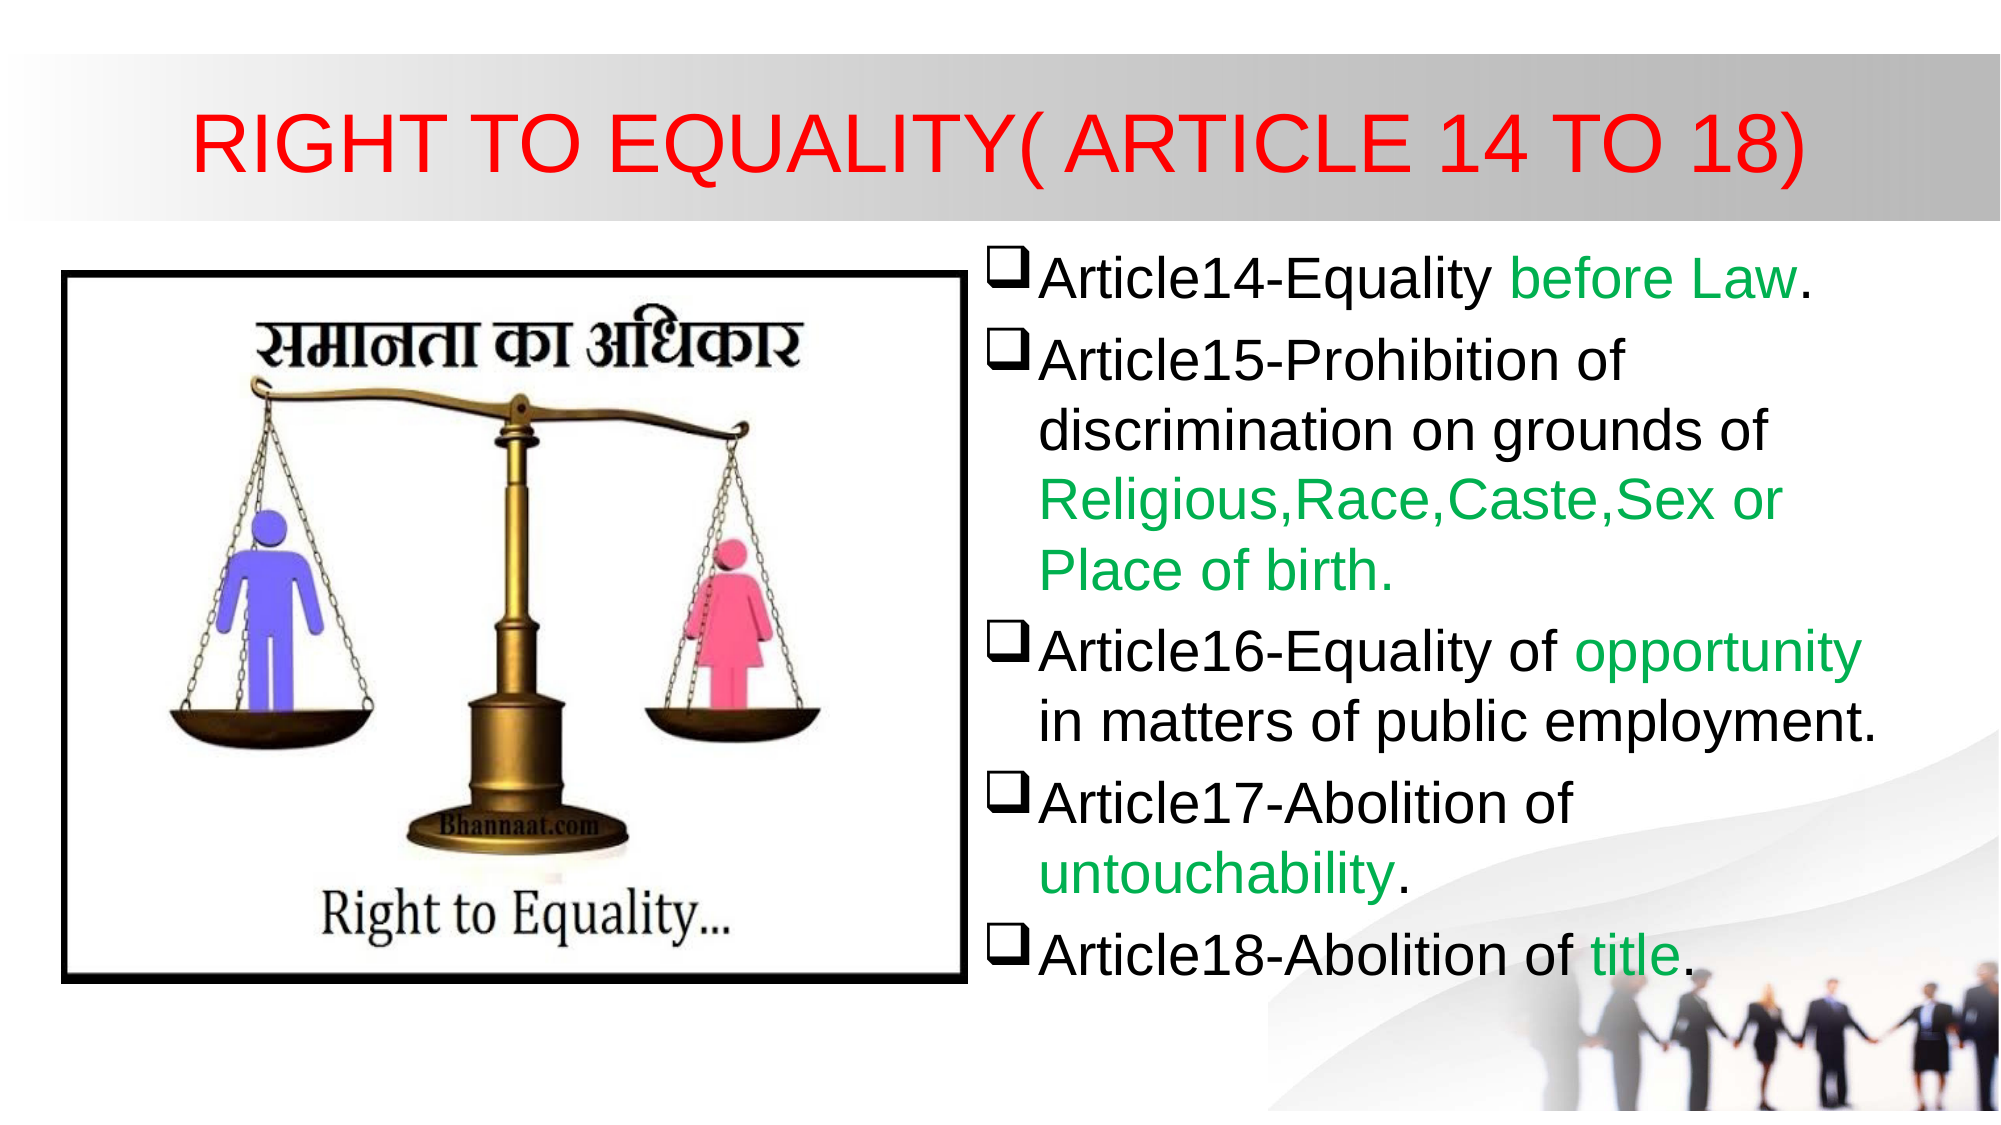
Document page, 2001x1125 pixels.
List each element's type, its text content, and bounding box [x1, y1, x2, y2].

title RIGHT TO EQUALITY( ARTICLE 14 TO 18) [99, 44, 1901, 233]
list Article14-Equality before Law. Article15-Prohibition of discrimination on grounds of Religious,Race,Caste,Sex or Place of birth. Article16-Equality of opportunity in matters of public employment. Article17-Abolition of untouchability. Article18-Abolition of title. [967, 232, 1901, 1091]
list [61, 270, 968, 984]
picture [1268, 728, 1999, 1111]
